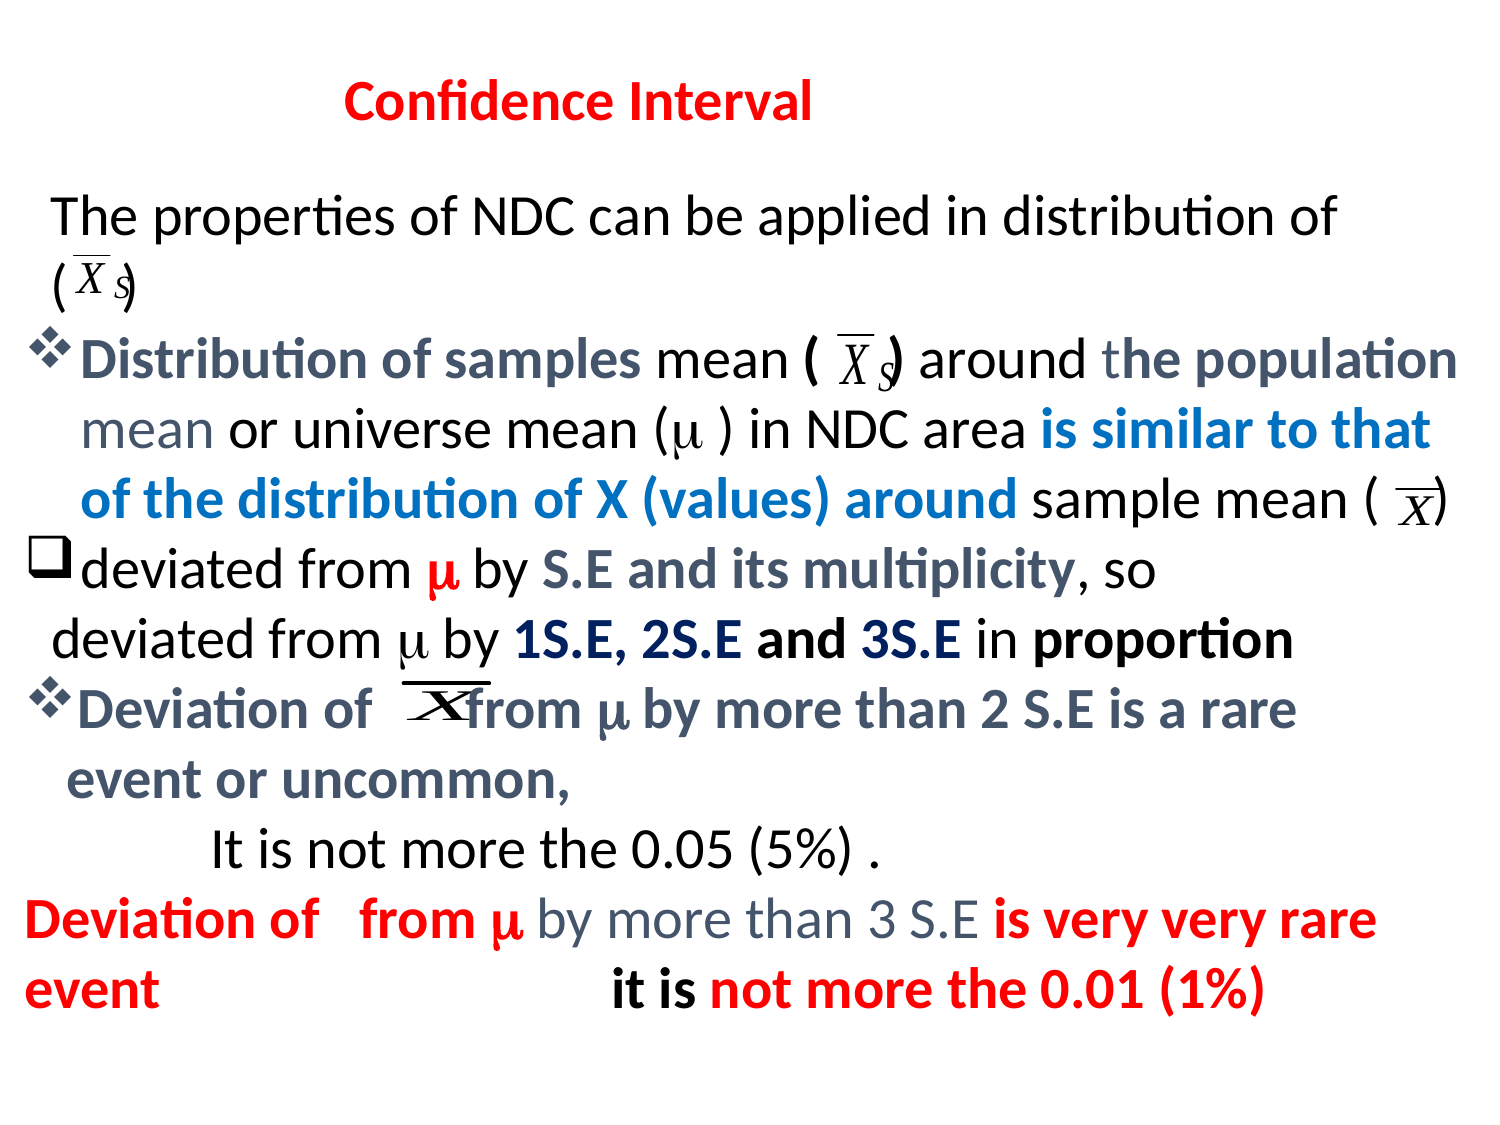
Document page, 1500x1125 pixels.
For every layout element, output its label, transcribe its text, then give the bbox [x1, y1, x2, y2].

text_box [1388, 478, 1451, 533]
text_box The properties of NDC can be applied in distribution of ( ) [39, 171, 1420, 312]
text_box Distribution of samples mean ( ) around the population mean or universe mean ( ) in NDC area is similar to that of the distribution of X (values) around sample mean ( ) deviated from  by S.E and its multiplicity, so deviated from  by 1S.E, 2S.E and 3S.E in proportion Deviation of from  by more than 2 S.E is a rare event or uncommon, It is not more the 0.05 (5%) . Deviation of from  by more than 3 S.E is very very rare event it is not more the 0.01 (1%) [9, 312, 1481, 1028]
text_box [67, 247, 139, 307]
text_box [831, 324, 903, 402]
text_box Confidence Interval [329, 54, 981, 140]
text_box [388, 673, 511, 727]
